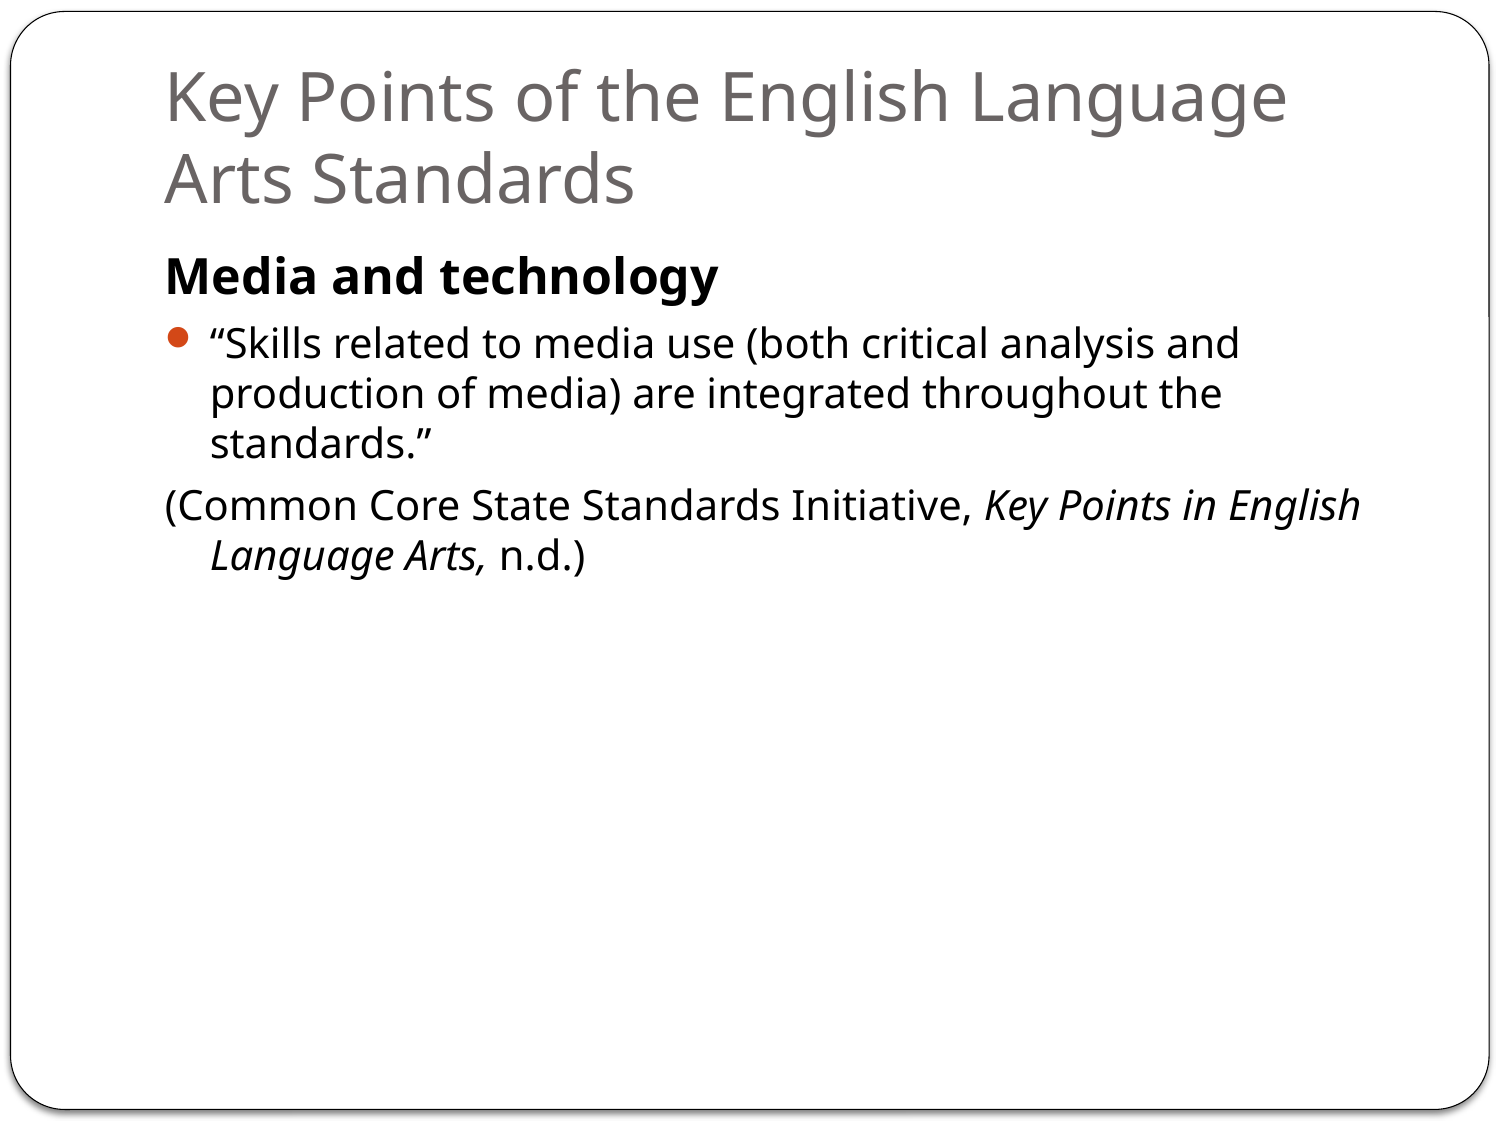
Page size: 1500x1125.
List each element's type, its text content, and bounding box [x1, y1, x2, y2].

title Key Points of the English Language Arts Standards [150, 45, 1425, 233]
list Media and technology “Skills related to media use (both critical analysis and production of media) are integrated throughout the standards.” (Common Core State Standards Initiative, Key Points in English Language Arts, n.d.) [150, 237, 1425, 988]
